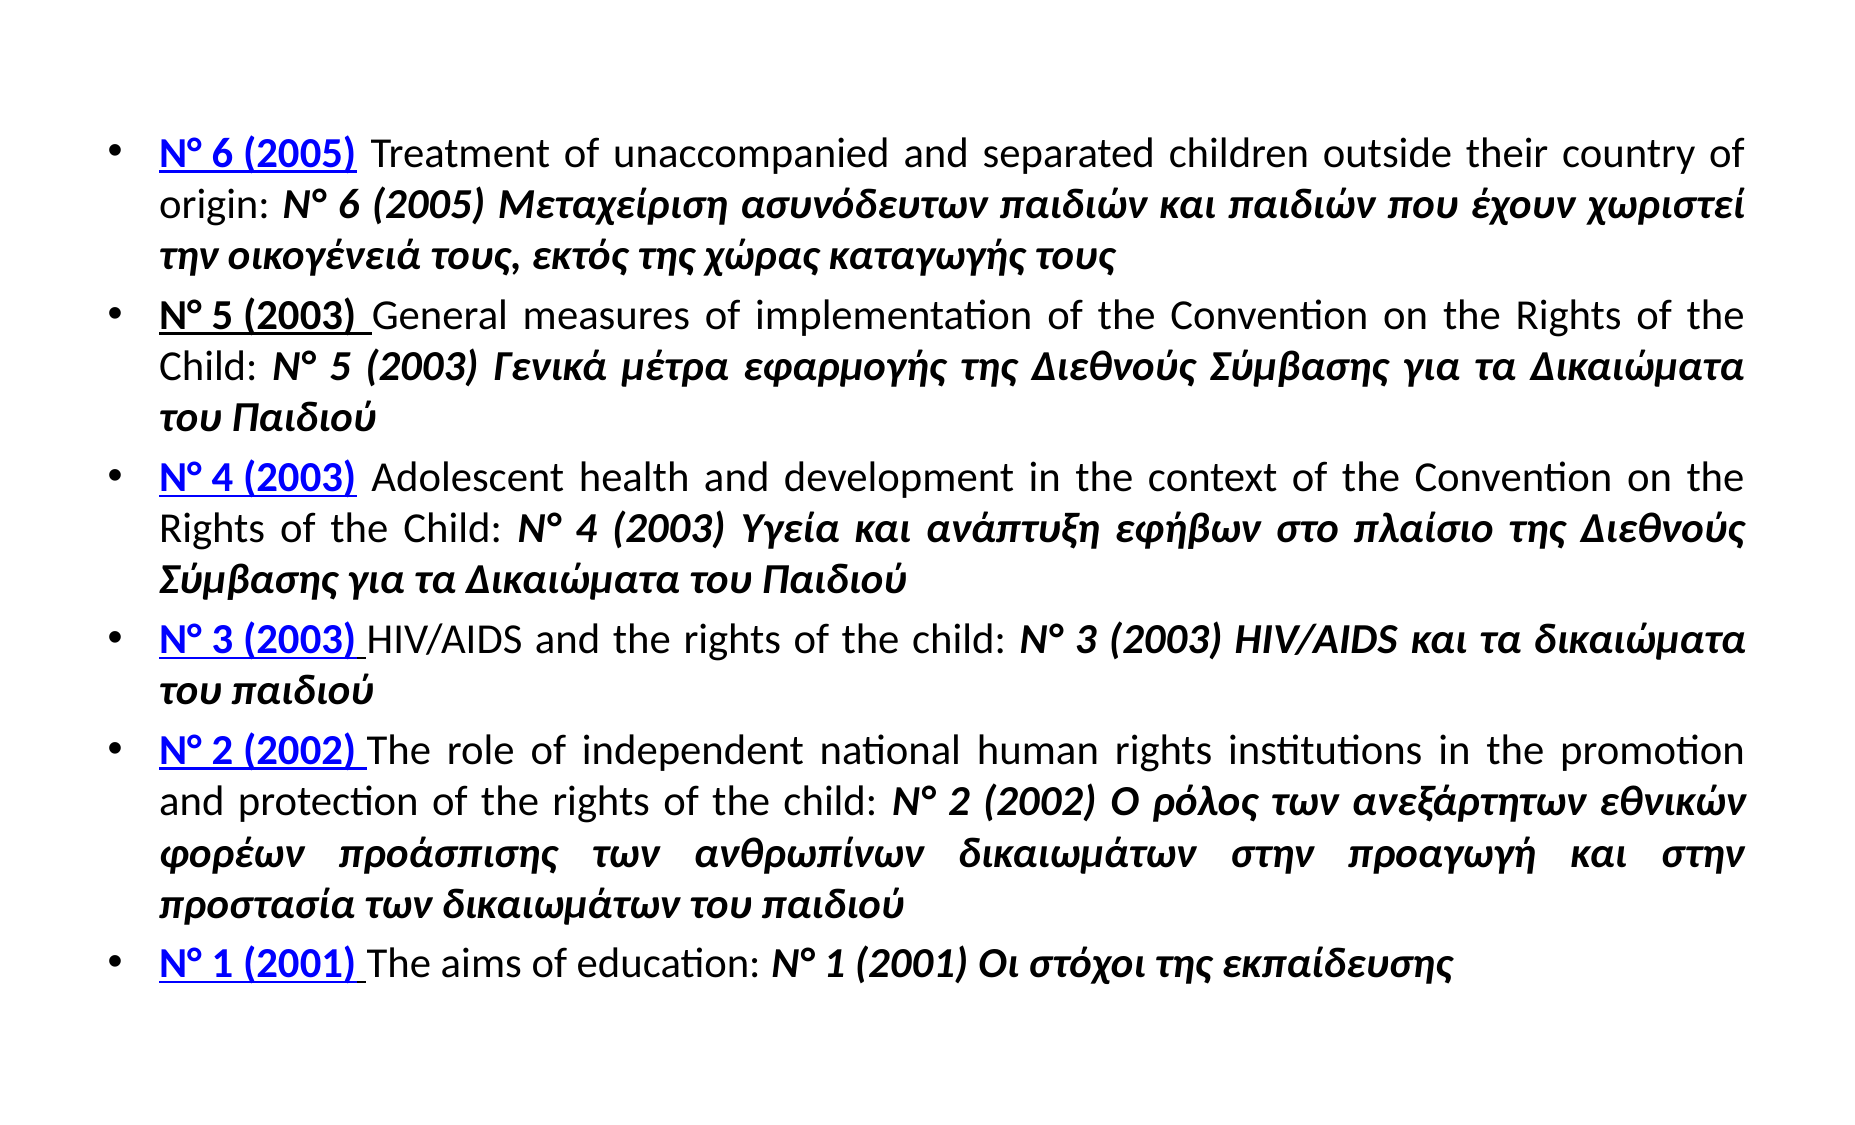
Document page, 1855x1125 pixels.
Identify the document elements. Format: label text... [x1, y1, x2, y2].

list N° 6 (2005) Treatment of unaccompanied and separated children outside their country of origin: N° 6 (2005) Μεταχείριση ασυνόδευτων παιδιών και παιδιών που έχουν χωριστεί την οικογένειά τους, εκτός της χώρας καταγωγής τους N° 5 (2003) General measures of implementation of the Convention on the Rights of the Child: N° 5 (2003) Γενικά μέτρα εφαρμογής της Διεθνούς Σύμβασης για τα Δικαιώματα του Παιδιού N° 4 (2003) Adolescent health and development in the context of the Convention on the Rights of the Child: N° 4 (2003) Υγεία και ανάπτυξη εφήβων στο πλαίσιο της Διεθνούς Σύμβασης για τα Δικαιώματα του Παιδιού N° 3 (2003) HIV/AIDS and the rights of the child: N° 3 (2003) HIV/AIDS και τα δικαιώματα του παιδιού N° 2 (2002) The role of independent national human rights institutions in the promotion and protection of the rights of the child: N° 2 (2002) Ο ρόλος των ανεξάρτητων εθνικών φορέων προάσπισης των ανθρωπίνων δικαιωμάτων στην προαγωγή και στην προστασία των δικαιωμάτων του παιδιού N° 1 (2001) The aims of education: N° 1 (2001) Οι στόχοι της εκπαίδευσης [92, 117, 1762, 1005]
